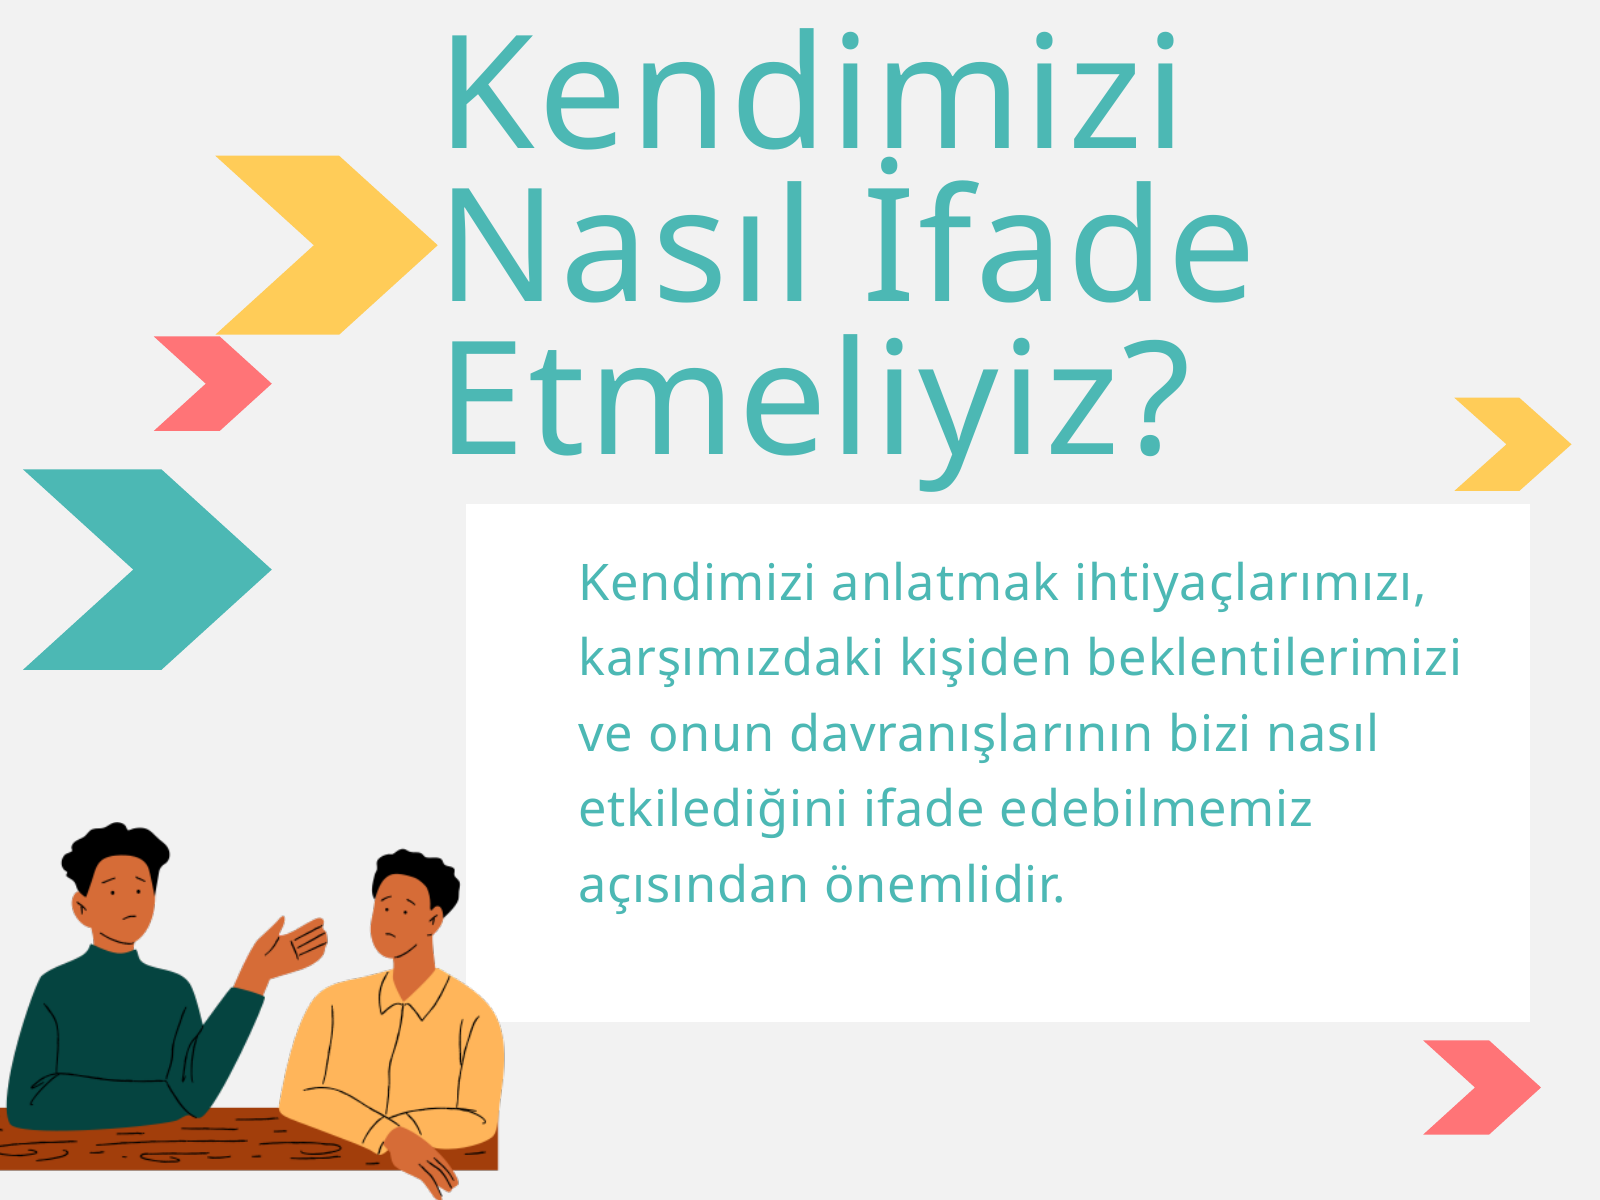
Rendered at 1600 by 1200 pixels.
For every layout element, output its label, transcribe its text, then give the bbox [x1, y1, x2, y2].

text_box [153, 336, 272, 432]
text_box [22, 468, 272, 671]
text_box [1422, 1040, 1542, 1135]
text_box Kendimizi Nasıl İfade Etmeliyiz? [437, 26, 1559, 486]
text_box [215, 155, 438, 335]
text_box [1454, 397, 1572, 492]
picture [0, 504, 1530, 1200]
